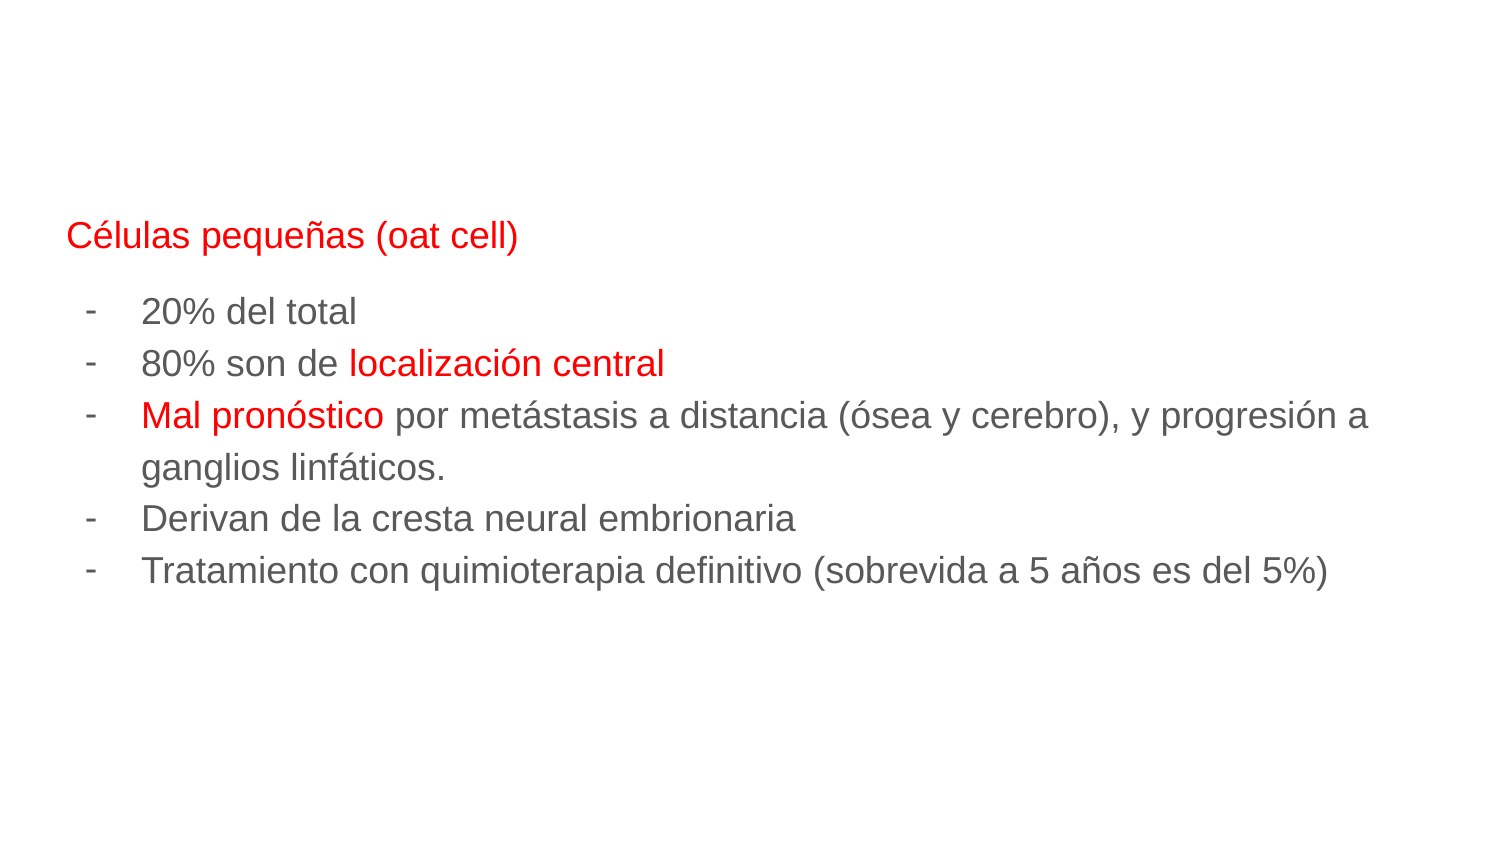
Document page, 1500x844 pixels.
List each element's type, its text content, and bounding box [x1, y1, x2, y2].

list Células pequeñas (oat cell) 20% del total 80% son de localización central Mal pronóstico por metástasis a distancia (ósea y cerebro), y progresión a ganglios linfáticos. Derivan de la cresta neural embrionaria Tratamiento con quimioterapia definitivo (sobrevida a 5 años es del 5%) [51, 189, 1449, 750]
